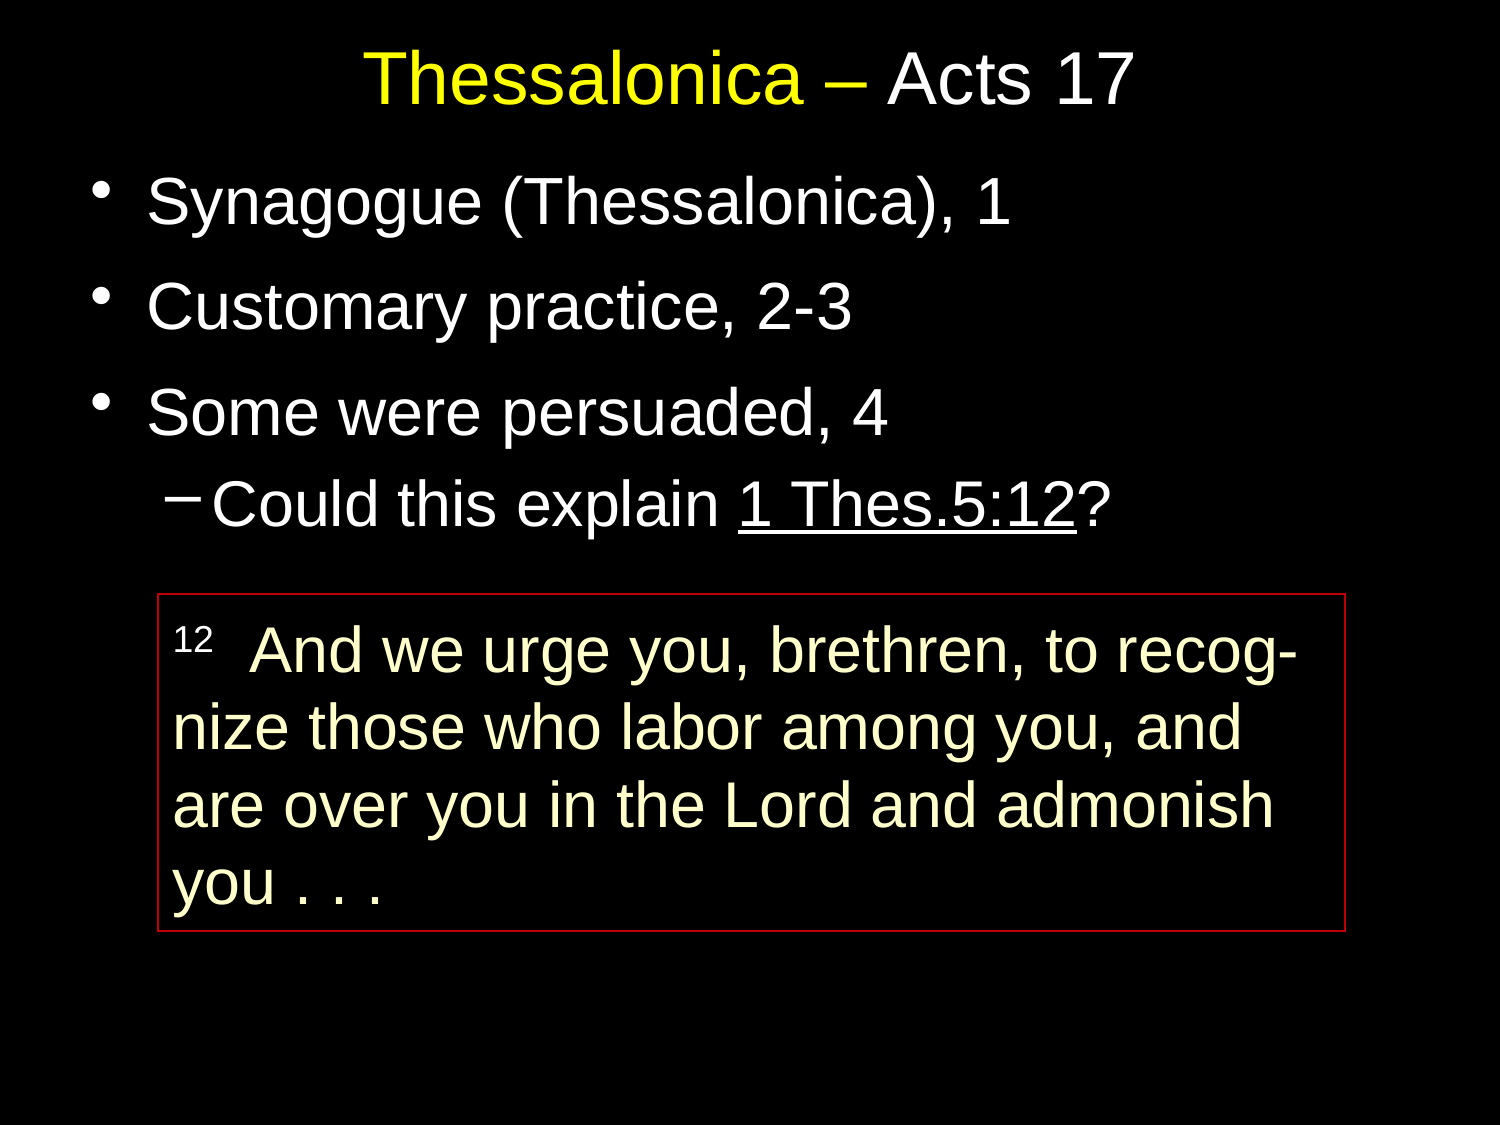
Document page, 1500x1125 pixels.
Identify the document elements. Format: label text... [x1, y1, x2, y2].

text_box 12 And we urge you, brethren, to recog-nize those who labor among you, and are over you in the Lord and admonish you . . . [157, 593, 1346, 932]
list Synagogue (Thessalonica), 1 Customary practice, 2-3 Some were persuaded, 4 Could this explain 1 Thes.5:12? [75, 149, 1425, 1100]
title Thessalonica – Acts 17 [75, 0, 1425, 149]
